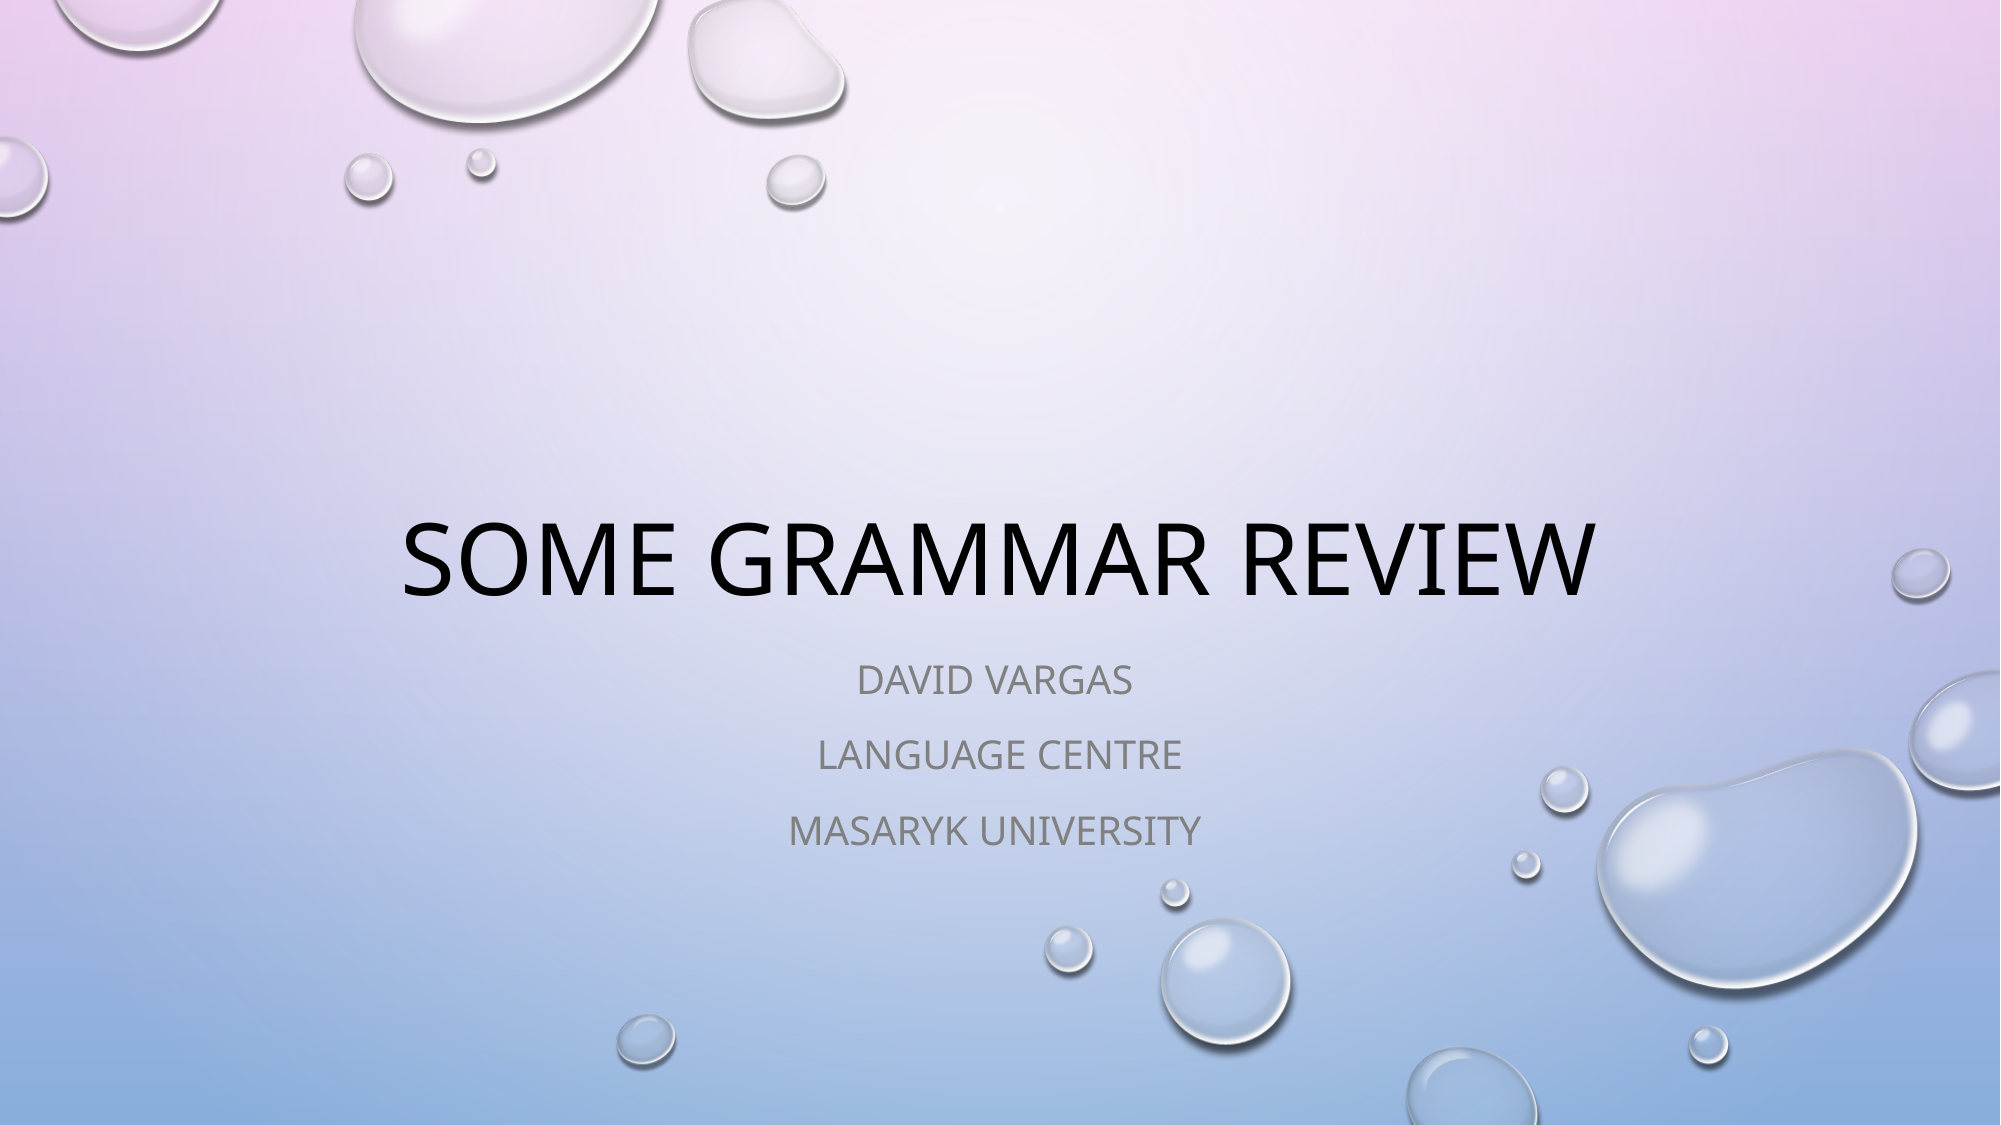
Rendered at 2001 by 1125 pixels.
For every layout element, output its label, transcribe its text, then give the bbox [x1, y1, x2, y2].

subtitle David Vargas Language Centre Masaryk university [287, 637, 1713, 863]
title Some grammar review [287, 213, 1713, 625]
picture [0, 0, 2000, 1125]
